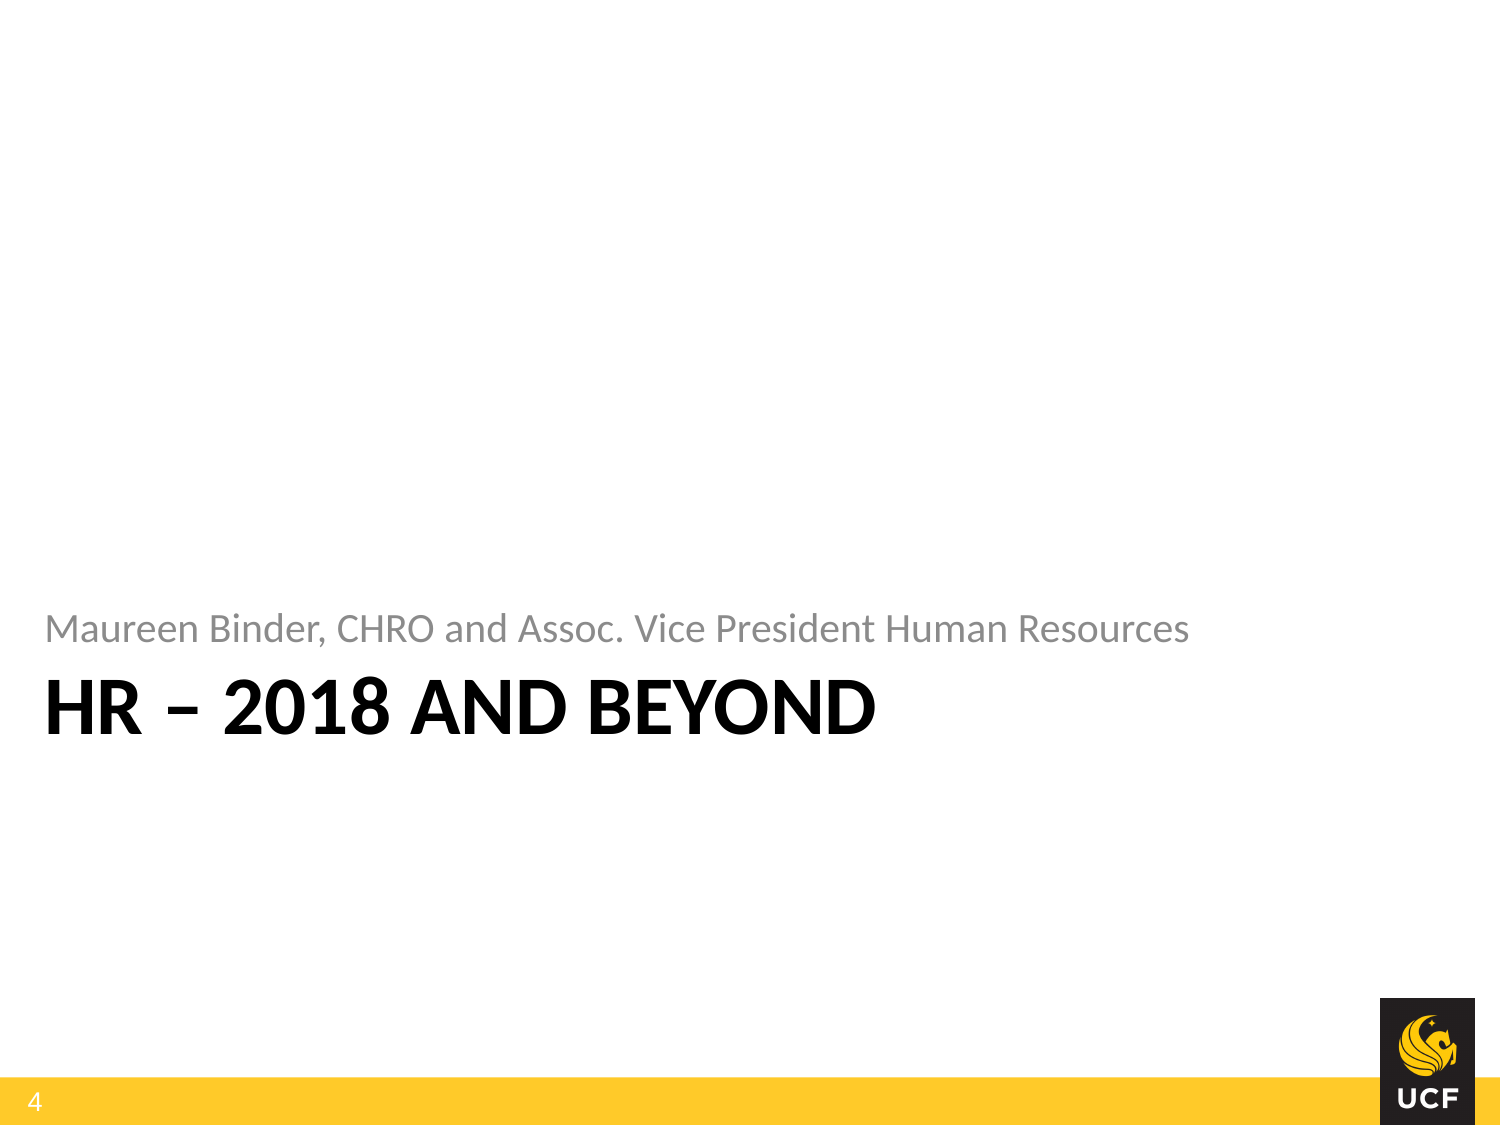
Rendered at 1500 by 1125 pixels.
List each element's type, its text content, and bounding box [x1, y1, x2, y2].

picture [1380, 998, 1475, 1125]
slide_number 4 [12, 1077, 104, 1124]
title Maureen Binder, CHRO and Assoc. Vice President Human Resources HR – 2018 and Beyond [29, 43, 1386, 929]
